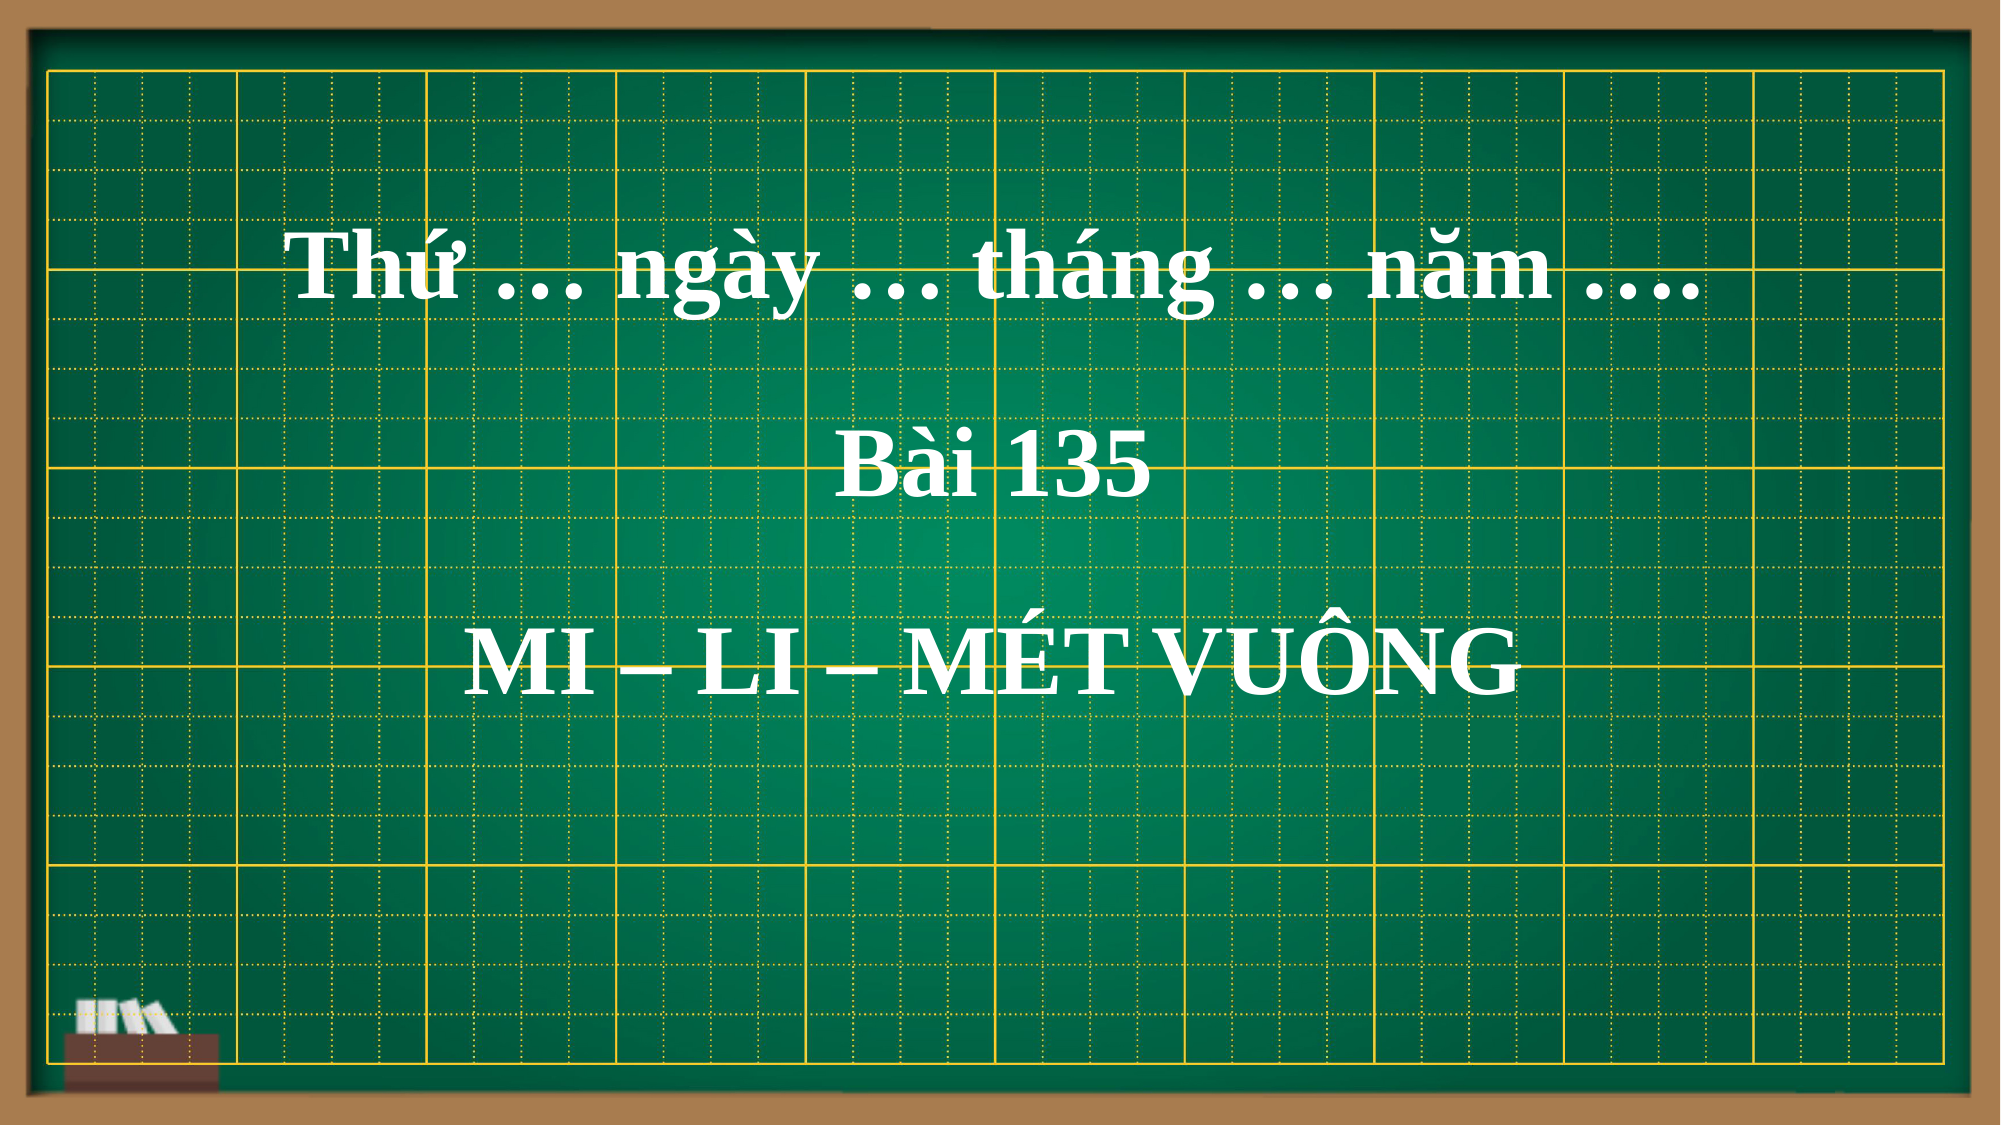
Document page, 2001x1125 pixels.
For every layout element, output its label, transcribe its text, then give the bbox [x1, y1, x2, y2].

picture [0, 0, 2001, 1125]
text_box Thứ … ngày … tháng … năm …. Bài 135 MI – LI – MÉT VUÔNG [46, 120, 1942, 569]
